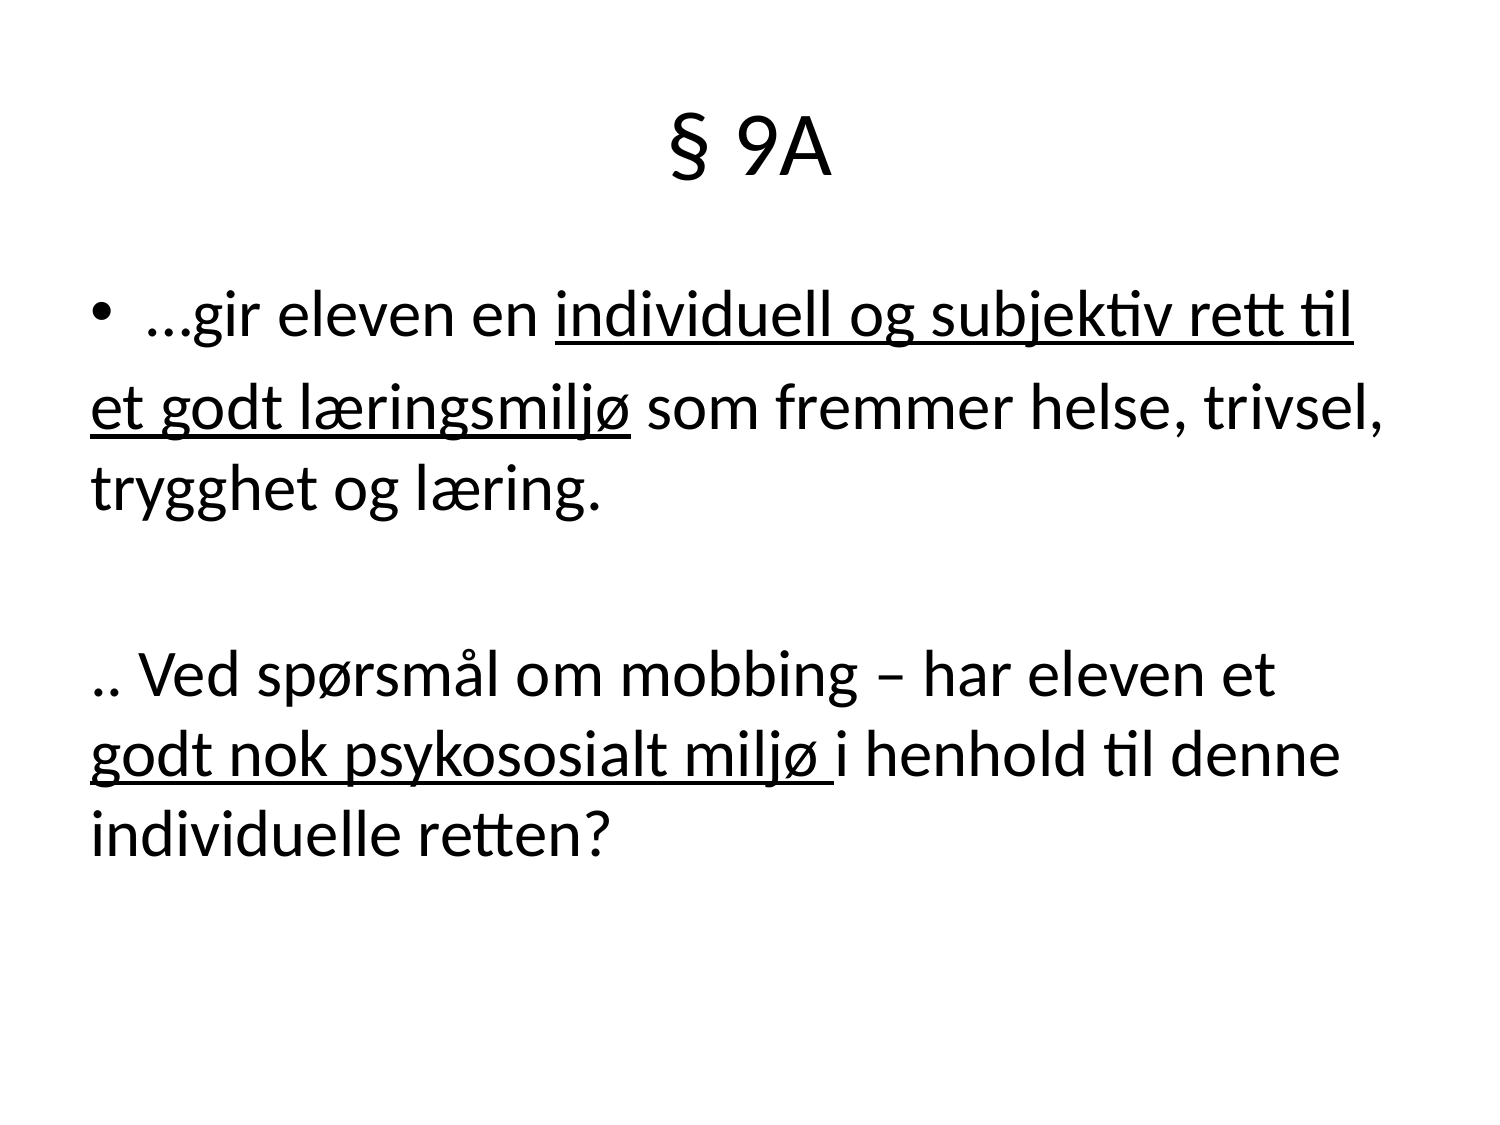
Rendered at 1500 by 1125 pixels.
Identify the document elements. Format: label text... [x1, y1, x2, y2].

list …gir eleven en individuell og subjektiv rett til et godt læringsmiljø som fremmer helse, trivsel, trygghet og læring. .. Ved spørsmål om mobbing – har eleven et godt nok psykososialt miljø i henhold til denne individuelle retten? [75, 262, 1425, 1005]
title § 9A [75, 45, 1425, 233]
